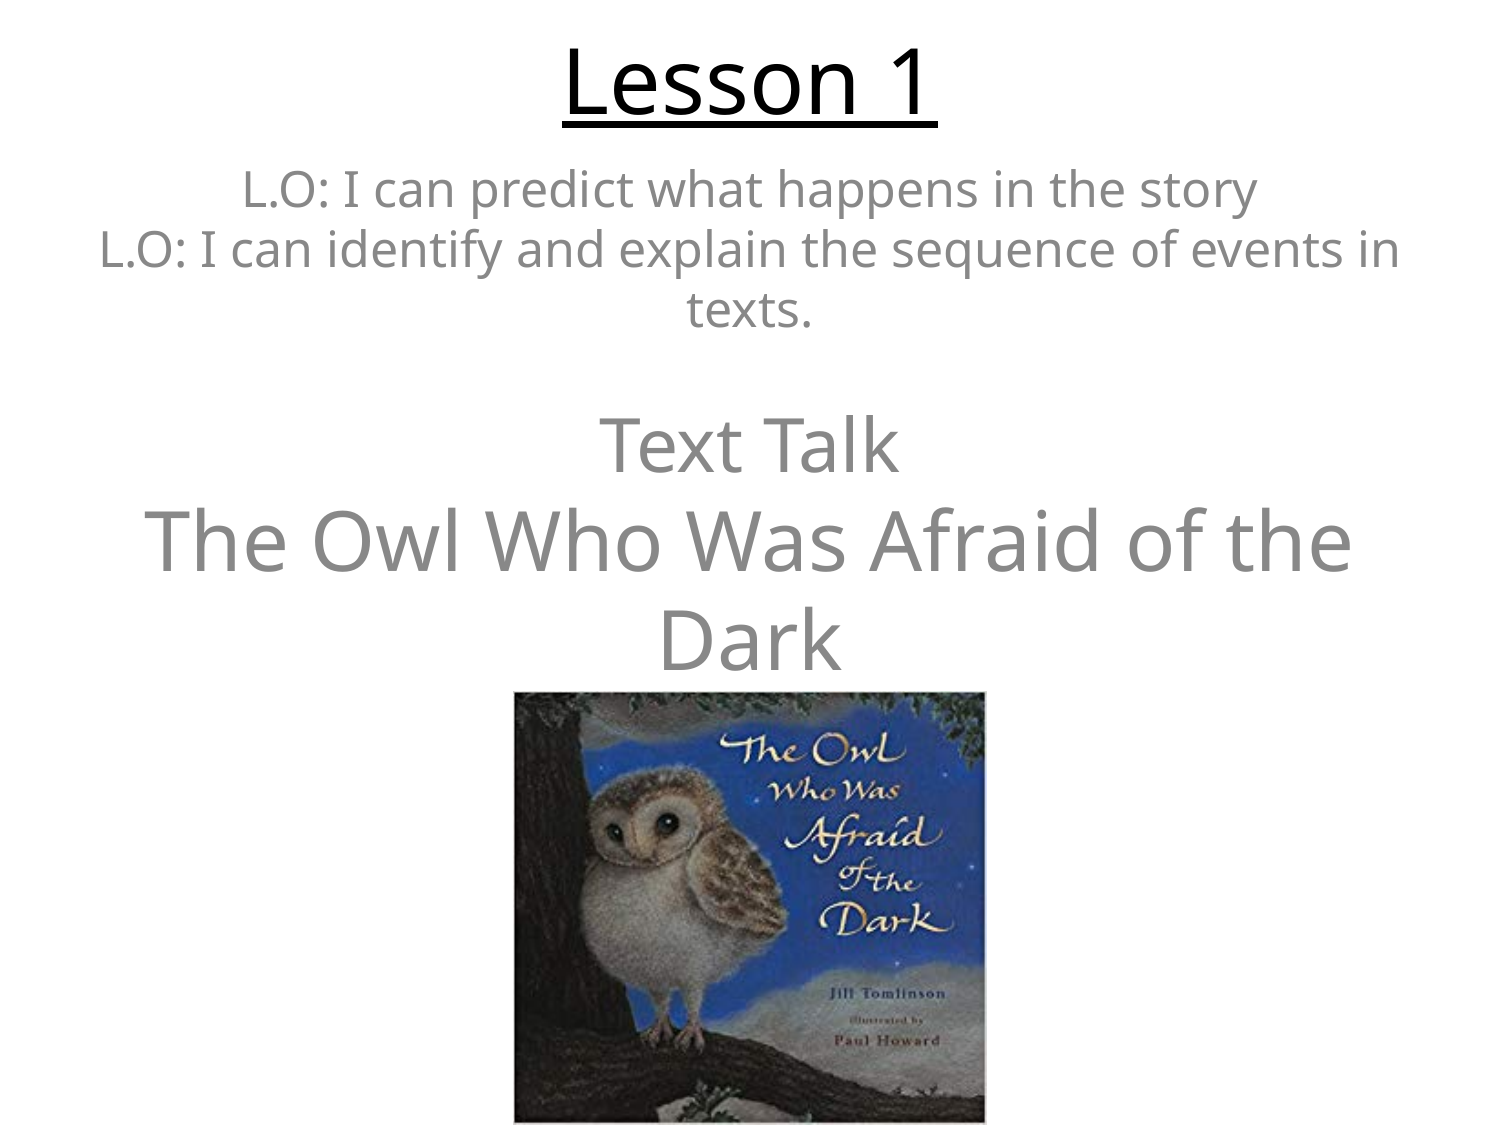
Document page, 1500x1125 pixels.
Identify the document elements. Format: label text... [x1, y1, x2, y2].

picture [512, 690, 988, 1125]
title Lesson 1 [112, 0, 1388, 150]
subtitle L.O: I can predict what happens in the story L.O: I can identify and explain the sequence of events in texts. Text Talk The Owl Who Was Afraid of the Dark [34, 150, 1466, 438]
